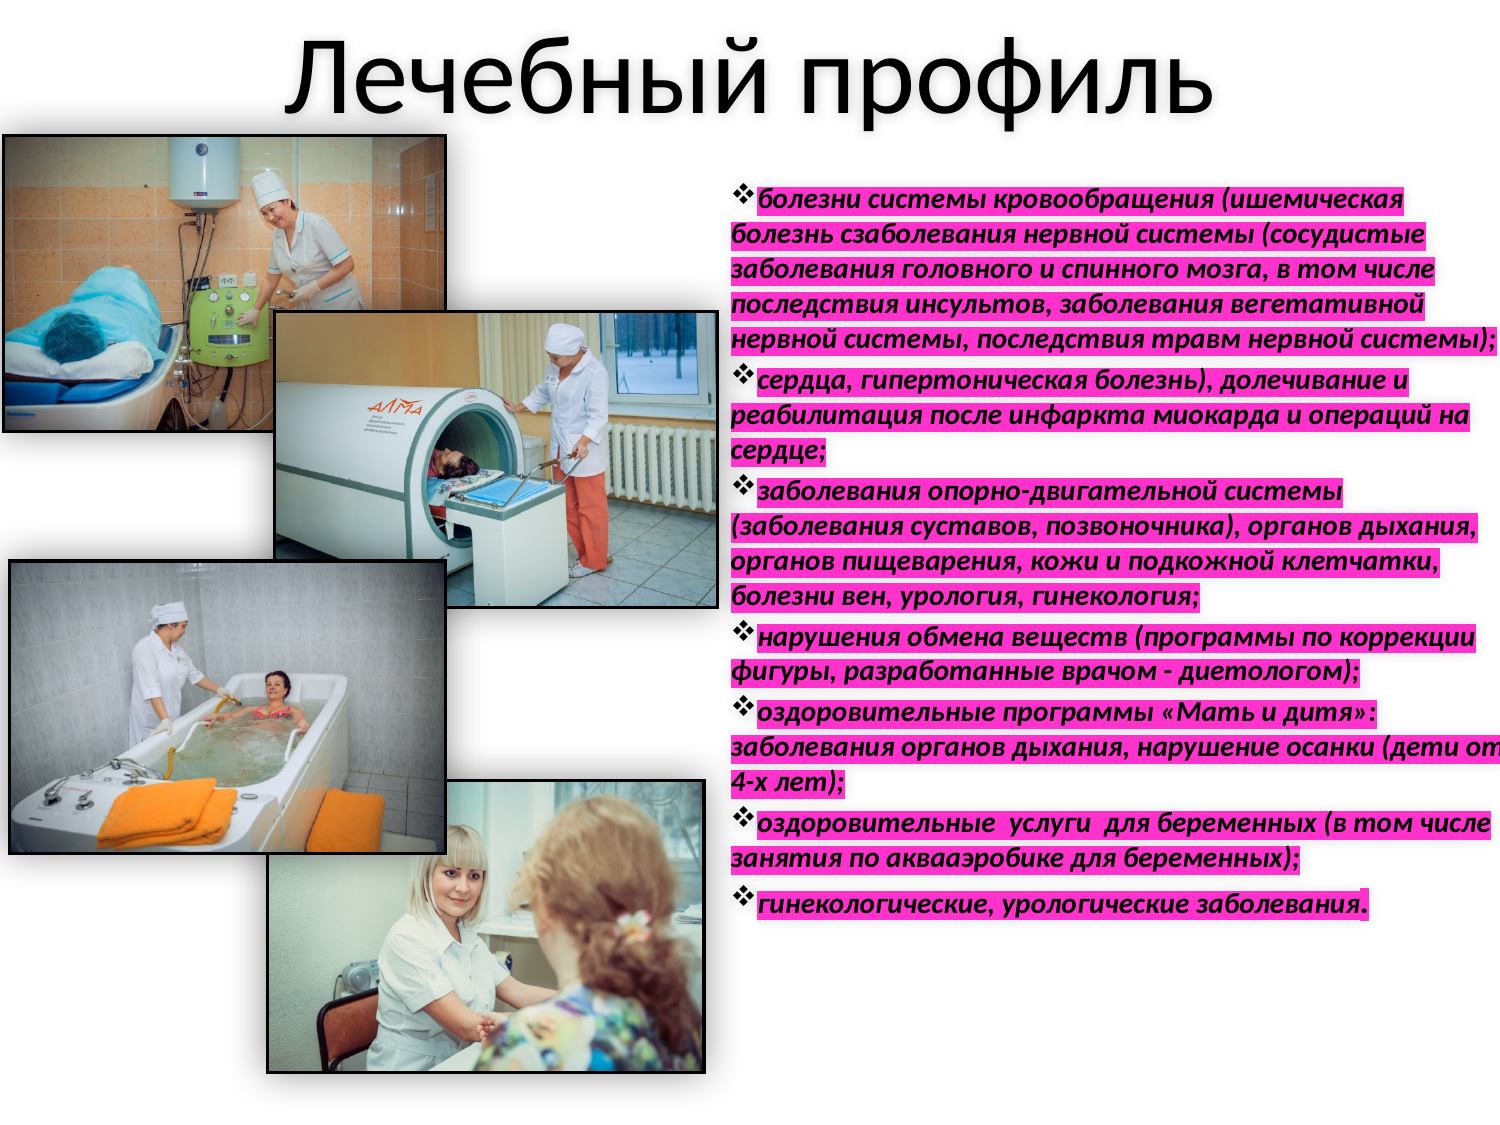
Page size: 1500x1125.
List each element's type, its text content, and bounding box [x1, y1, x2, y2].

subtitle болезни системы кровообращения (ишемическая болезнь сзаболевания нервной системы (сосудистые заболевания головного и спинного мозга, в том числе последствия инсультов, заболевания вегетативной нервной системы, последствия травм нервной системы); сердца, гипертоническая болезнь), долечивание и реабилитация после инфаркта миокарда и операций на сердце; заболевания опорно-двигательной системы (заболевания суставов, позвоночника), органов дыхания, органов пищеварения, кожи и подкожной клетчатки, болезни вен, урология, гинекология; нарушения обмена веществ (программы по коррекции фигуры, разработанные врачом - диетологом); оздоровительные программы «Мать и дитя»: заболевания органов дыхания, нарушение осанки (дети от 4-х лет); оздоровительные услуги для беременных (в том числе занятия по аквааэробике для беременных); гинекологические, урологические заболевания. [715, 172, 1500, 1040]
title Лечебный профиль [0, 0, 1500, 138]
picture [4, 136, 716, 1072]
